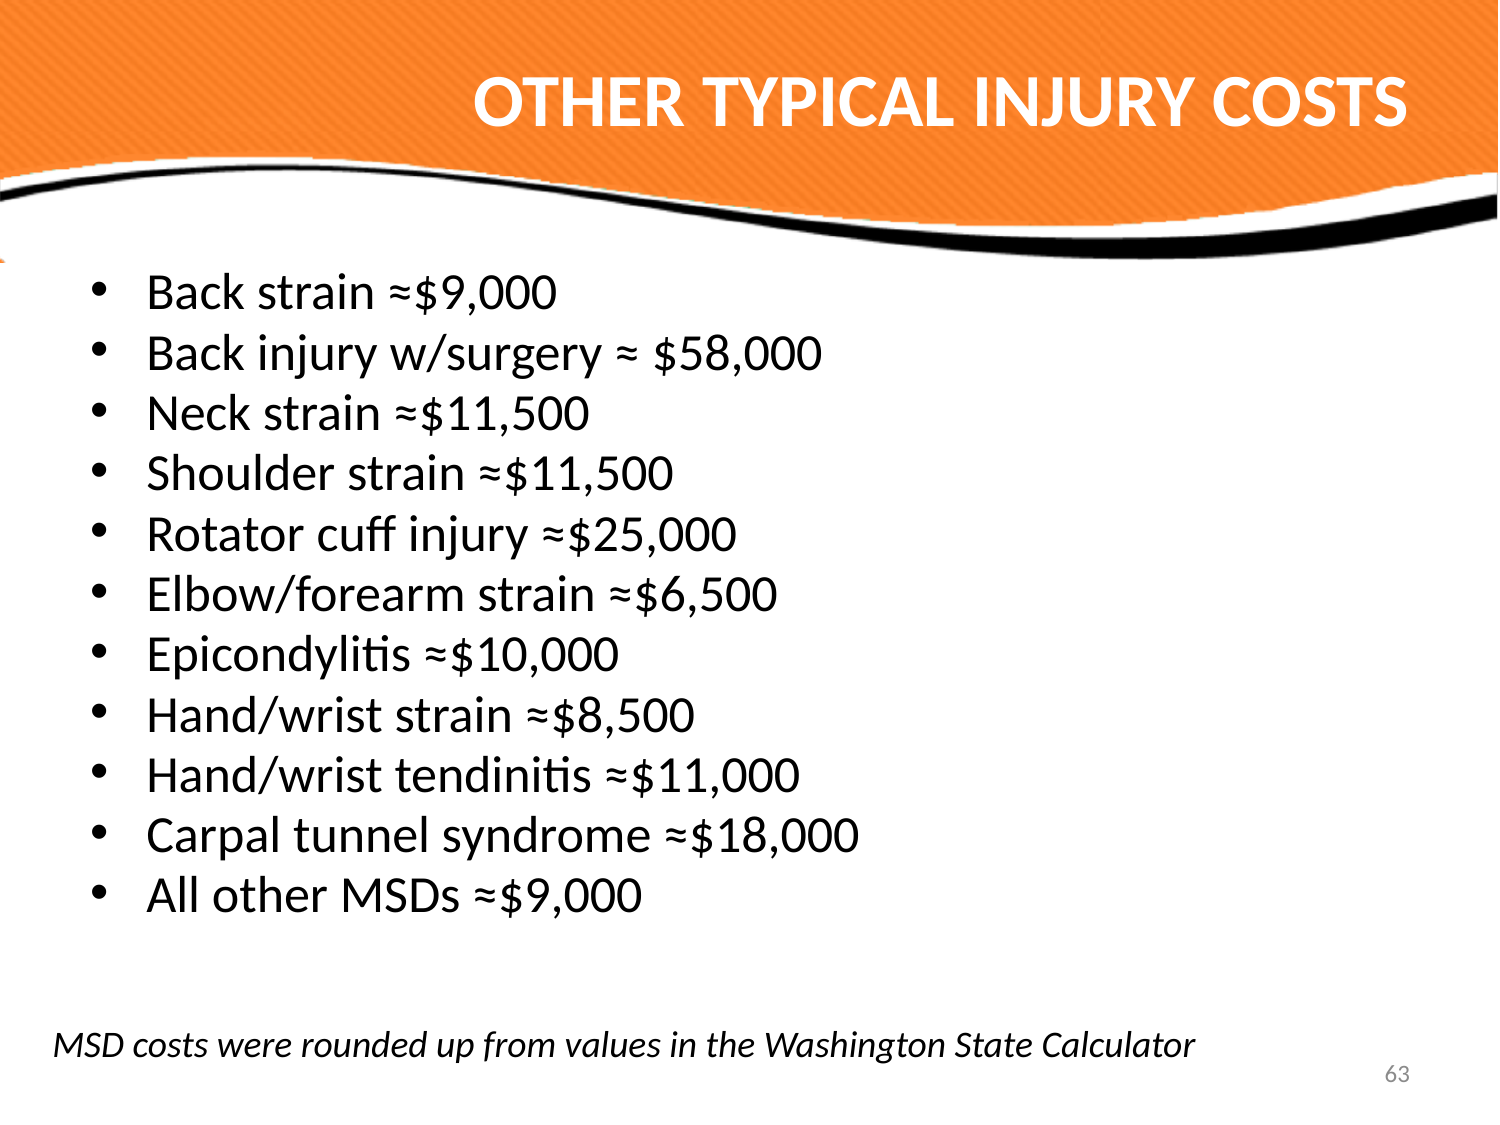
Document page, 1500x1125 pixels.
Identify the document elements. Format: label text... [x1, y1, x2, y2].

picture [0, 0, 1497, 263]
list Back strain ≈$9,000 Back injury w/surgery ≈ $58,000 Neck strain ≈$11,500 Shoulder strain ≈$11,500 Rotator cuff injury ≈$25,000 Elbow/forearm strain ≈$6,500 Epicondylitis ≈$10,000 Hand/wrist strain ≈$8,500 Hand/wrist tendinitis ≈$11,000 Carpal tunnel syndrome ≈$18,000 All other MSDs ≈$9,000 [75, 262, 1425, 1005]
title OTHER TYPICAL INJURY COSTS [75, 24, 1425, 168]
slide_number 63 [1074, 1042, 1425, 1103]
text_box MSD costs were rounded up from values in the Washington State Calculator [37, 1012, 1225, 1073]
